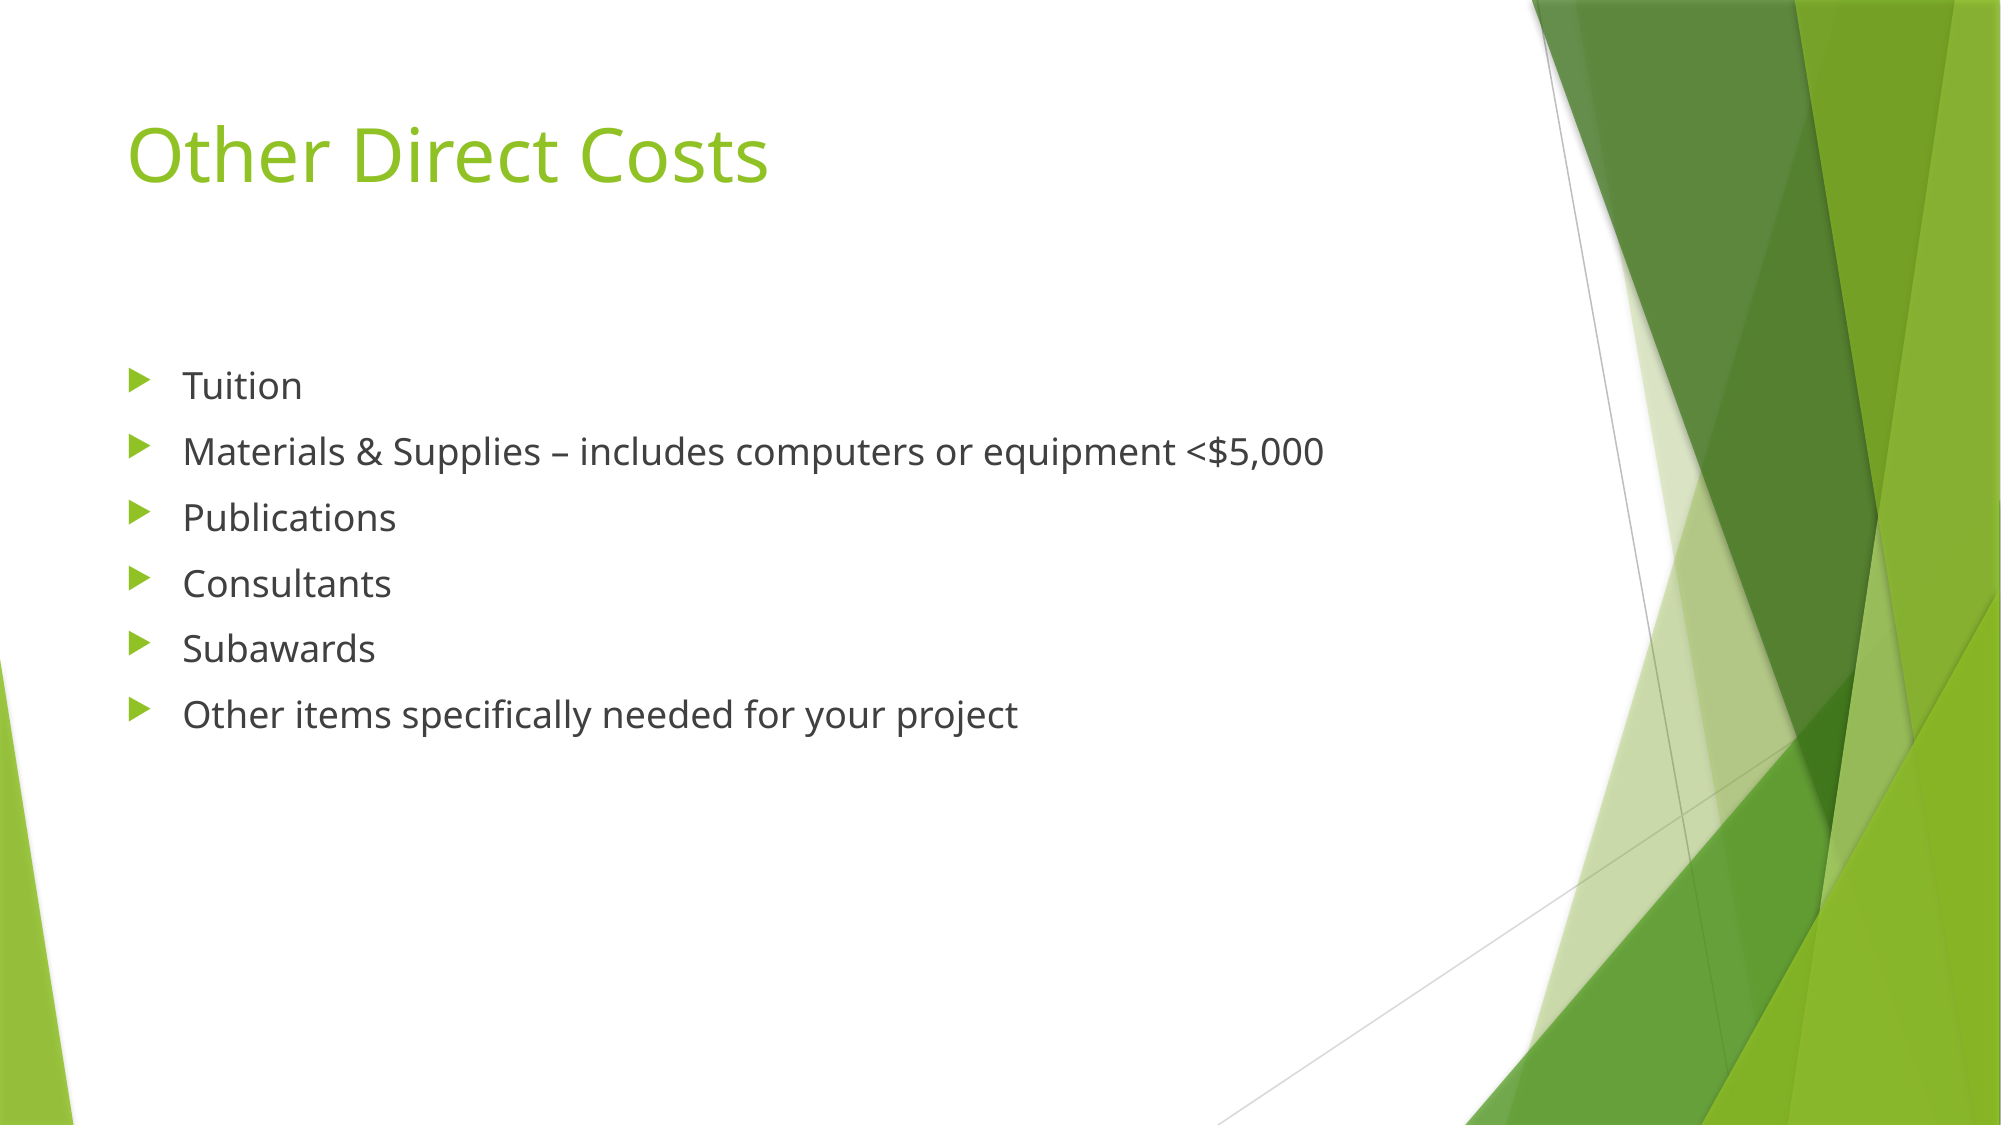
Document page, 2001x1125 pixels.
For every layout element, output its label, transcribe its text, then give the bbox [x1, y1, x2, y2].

list Tuition Materials & Supplies – includes computers or equipment <$5,000 Publications Consultants Subawards Other items specifically needed for your project [111, 354, 1522, 992]
title Other Direct Costs [111, 99, 1522, 317]
